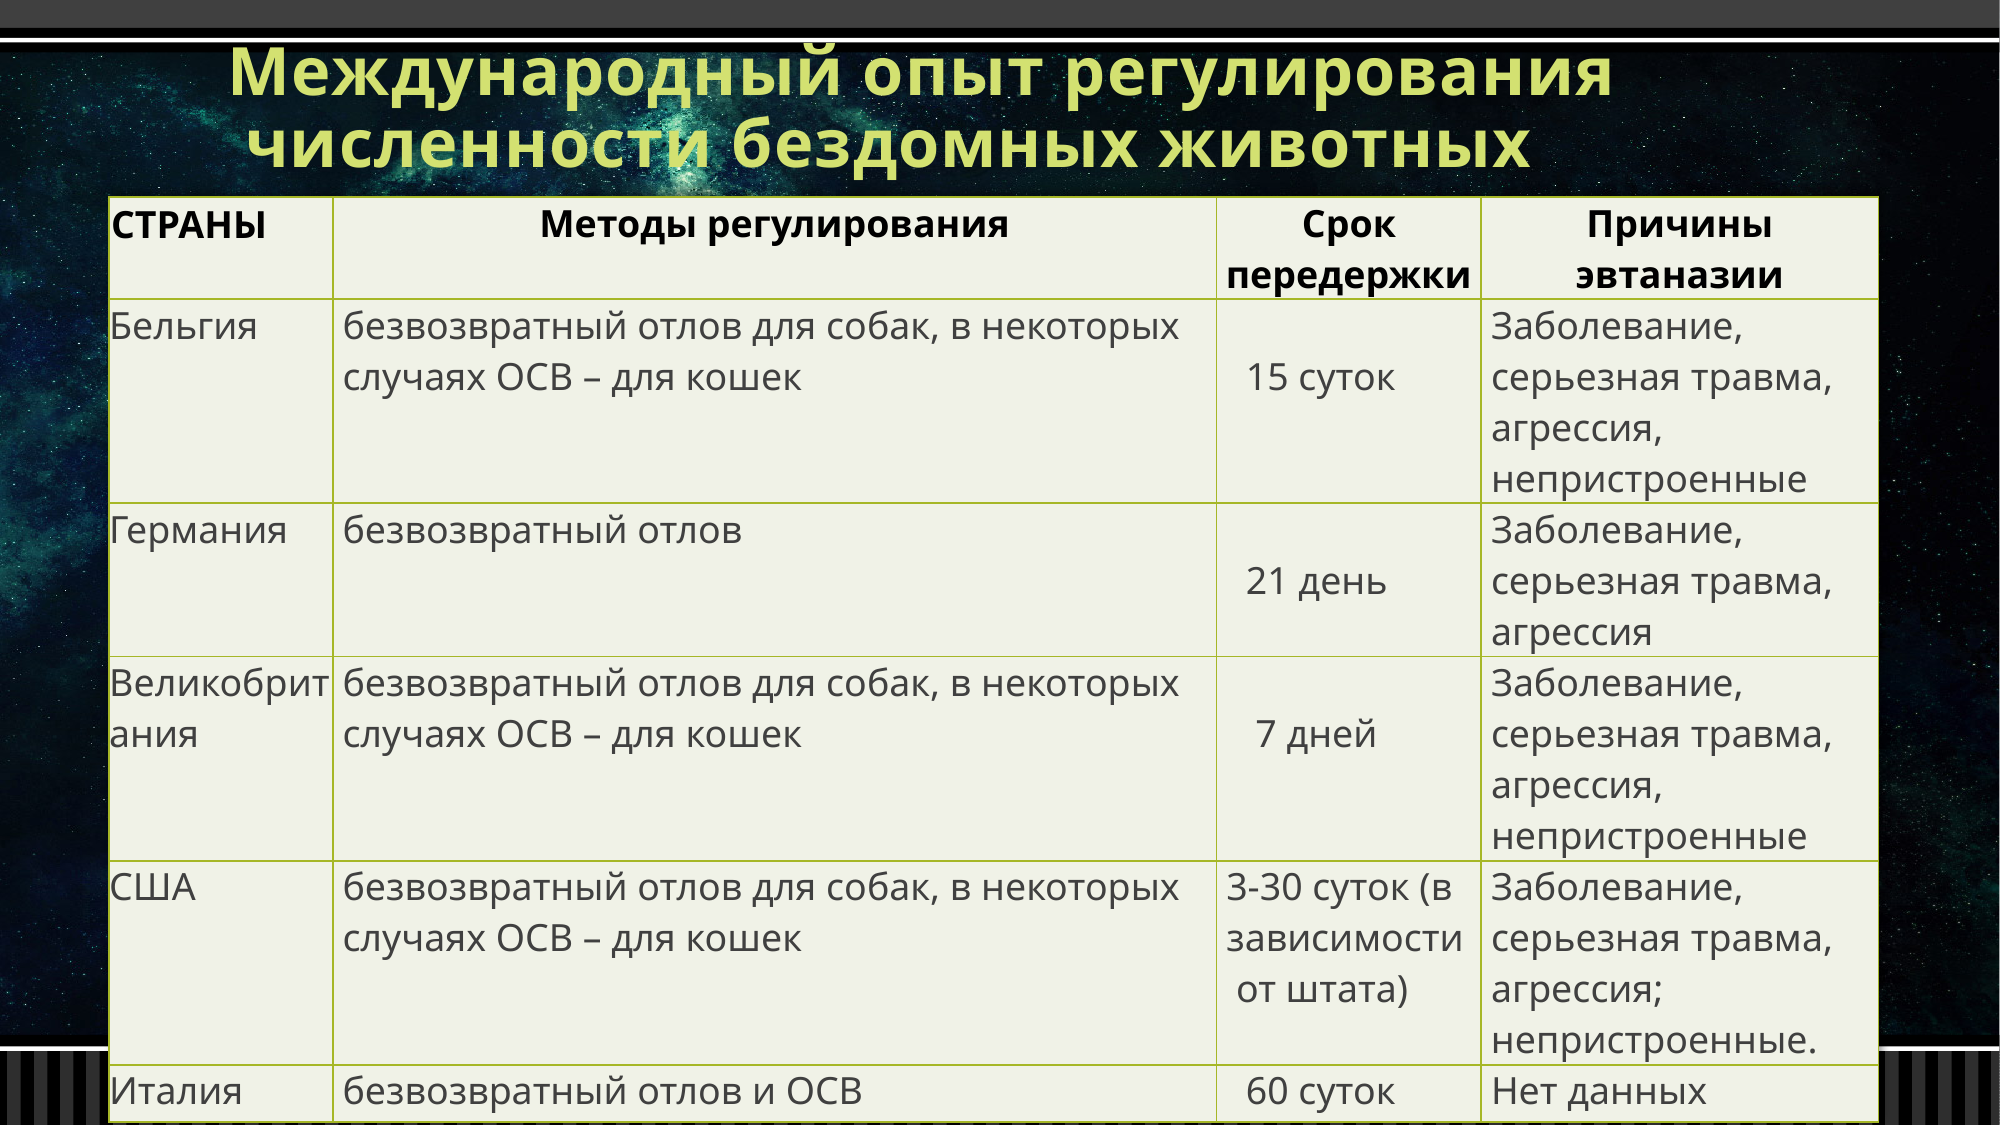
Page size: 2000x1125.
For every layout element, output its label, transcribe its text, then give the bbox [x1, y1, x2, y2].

table_cell 15 суток [1217, 300, 1480, 502]
table_cell Италия [110, 1066, 332, 1121]
table_header Срок передержки [1217, 198, 1480, 298]
table_cell безвозвратный отлов для собак, в некоторых случаях ОСВ – для кошек [334, 300, 1216, 502]
table_header Причины эвтаназии [1482, 198, 1878, 298]
table_cell США [110, 862, 332, 1064]
table_header СТРАНЫ [110, 198, 332, 298]
table_cell Германия [110, 504, 332, 656]
picture [0, 53, 2000, 1034]
title Международный опыт регулирования численности бездомных животных [120, 82, 1856, 185]
table_cell Великобритания [110, 657, 332, 860]
table_cell Бельгия [110, 300, 332, 502]
table_cell Заболевание, серьезная травма, агрессия, непристроенные [1482, 300, 1878, 502]
table_cell Заболевание, серьезная травма, агрессия [1482, 504, 1878, 656]
table_cell 7 дней [1217, 657, 1480, 860]
table_cell 21 день [1217, 504, 1480, 656]
table_cell 3-30 суток (в зависимости от штата) [1217, 862, 1480, 1064]
table_header Методы регулирования [334, 198, 1216, 298]
table_cell безвозвратный отлов для собак, в некоторых случаях ОСВ – для кошек [334, 862, 1216, 1064]
table_cell Заболевание, серьезная травма, агрессия, непристроенные [1482, 657, 1878, 860]
table_cell Нет данных [1482, 1066, 1878, 1121]
table_cell Заболевание, серьезная травма, агрессия; непристроенные. [1482, 862, 1878, 1064]
table_cell безвозвратный отлов для собак, в некоторых случаях ОСВ – для кошек [334, 657, 1216, 860]
table_cell безвозвратный отлов [334, 504, 1216, 656]
table_cell 60 суток [1217, 1066, 1480, 1121]
table_cell безвозвратный отлов и ОСВ [334, 1066, 1216, 1121]
